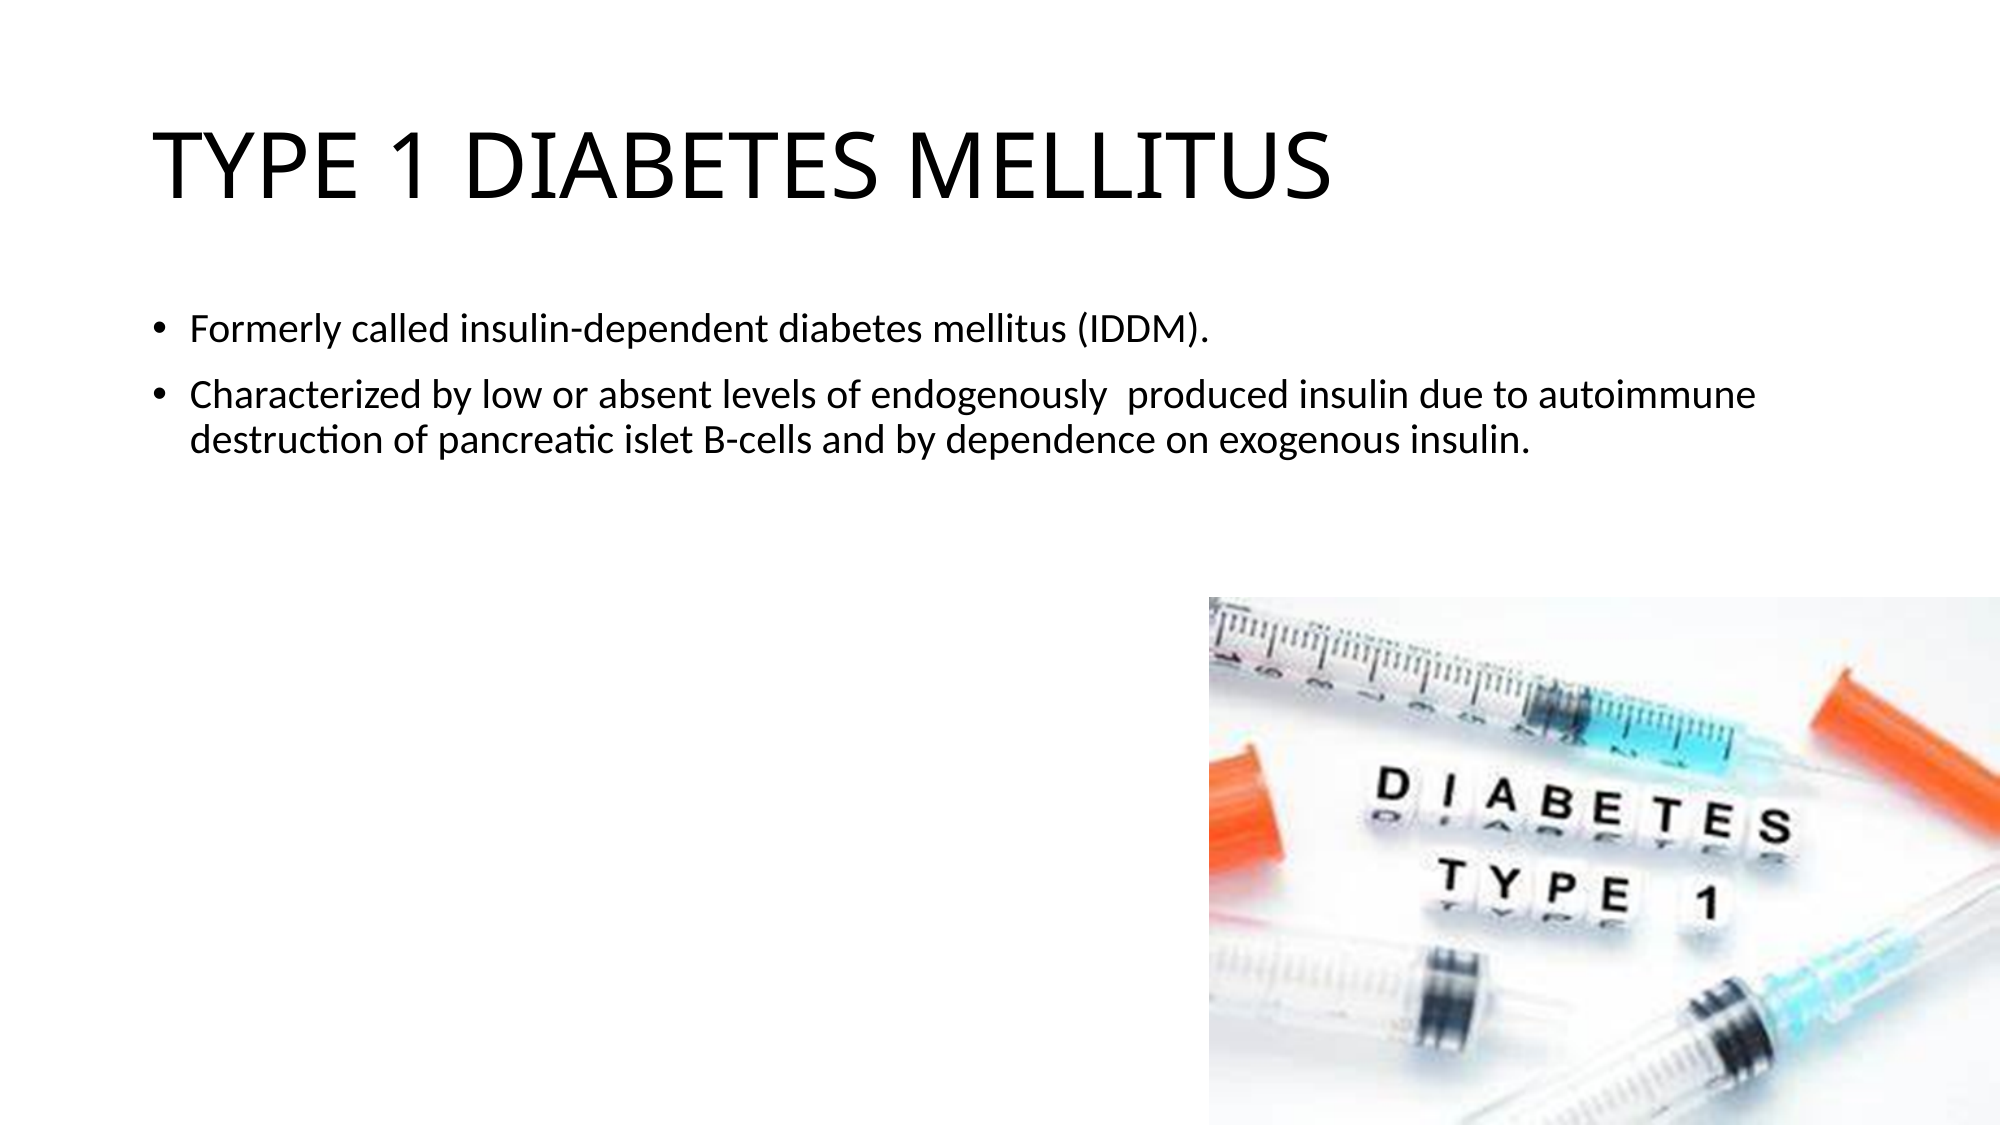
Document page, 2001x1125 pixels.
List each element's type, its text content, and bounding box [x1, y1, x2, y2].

list Formerly called insulin-dependent diabetes mellitus (IDDM). Characterized by low or absent levels of endogenously produced insulin due to autoimmune destruction of pancreatic islet B-cells and by dependence on exogenous insulin. [137, 299, 1863, 1014]
title TYPE 1 DIABETES MELLITUS [137, 59, 1863, 278]
picture [1209, 597, 2000, 1125]
